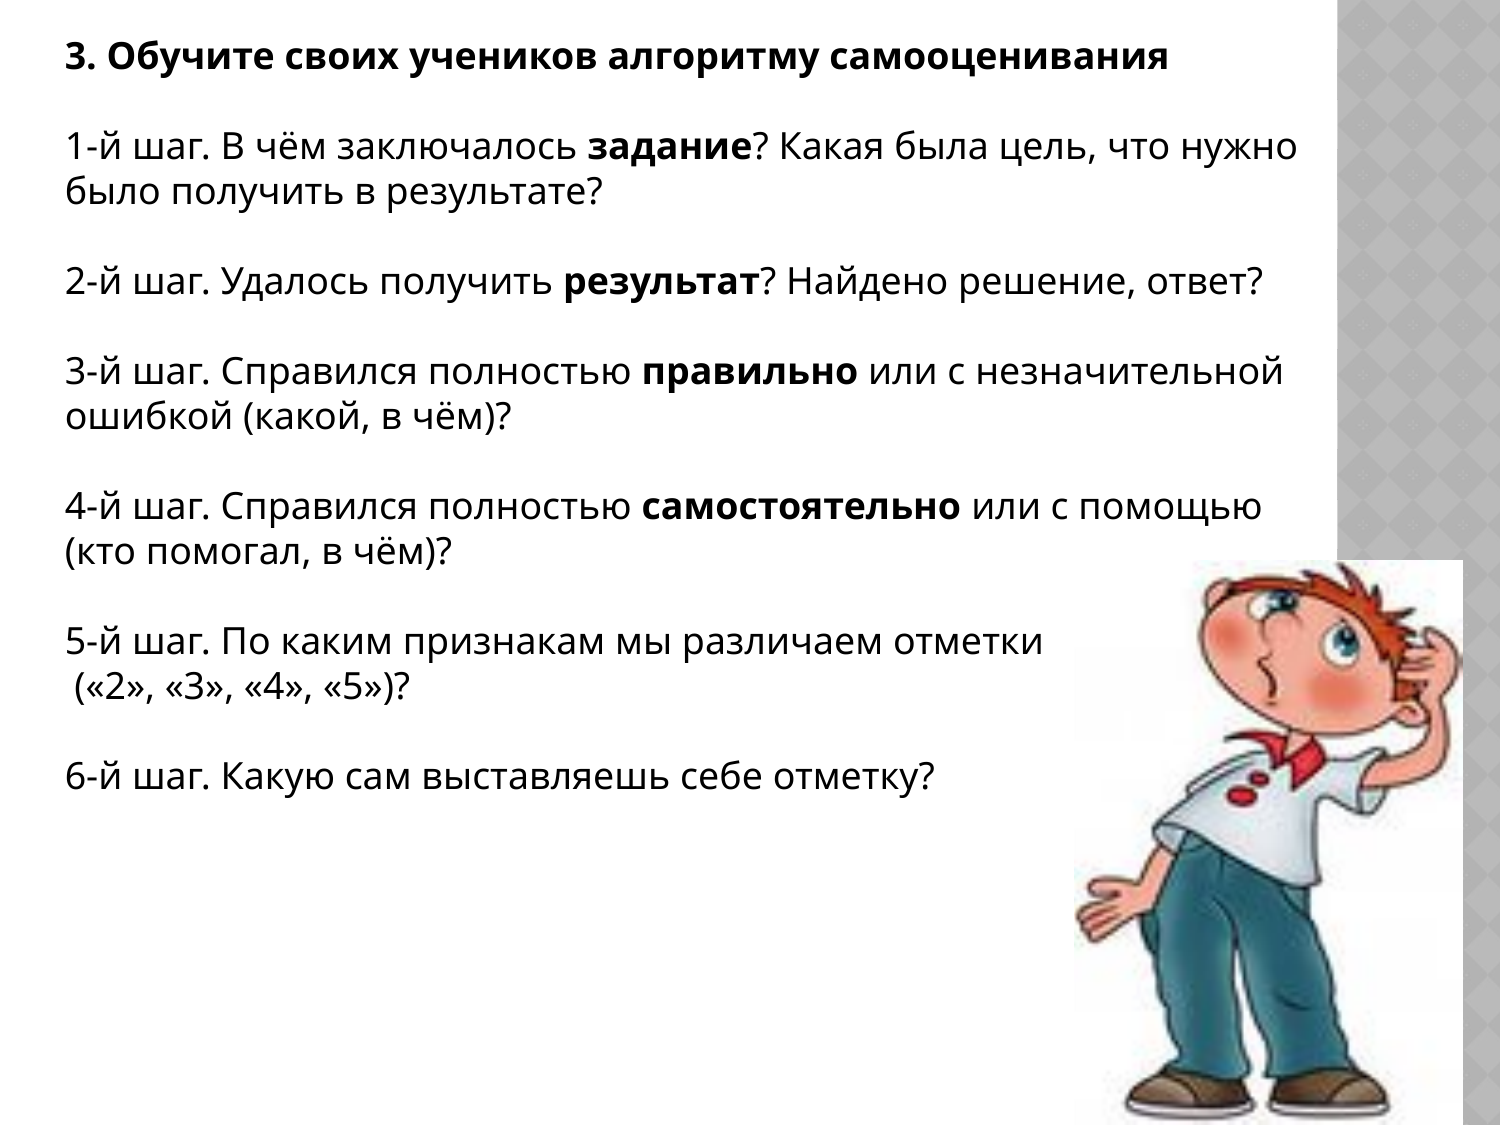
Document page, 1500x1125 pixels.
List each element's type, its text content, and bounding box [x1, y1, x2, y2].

picture [1074, 560, 1463, 1125]
text_box 3. Обучите своих учеников алгоритму самооценивания 1-й шаг. В чём заключалось задание? Какая была цель, что нужно было получить в результате? 2-й шаг. Удалось получить результат? Найдено решение, ответ? 3-й шаг. Справился полностью правильно или с незначительной ошибкой (какой, в чём)? 4-й шаг. Справился полностью самостоятельно или с помощью (кто помогал, в чём)? 5-й шаг. По каким признакам мы различаем отметки («2», «3», «4», «5»)? 6-й шаг. Какую сам выставляешь себе отметку? [49, 24, 1325, 805]
